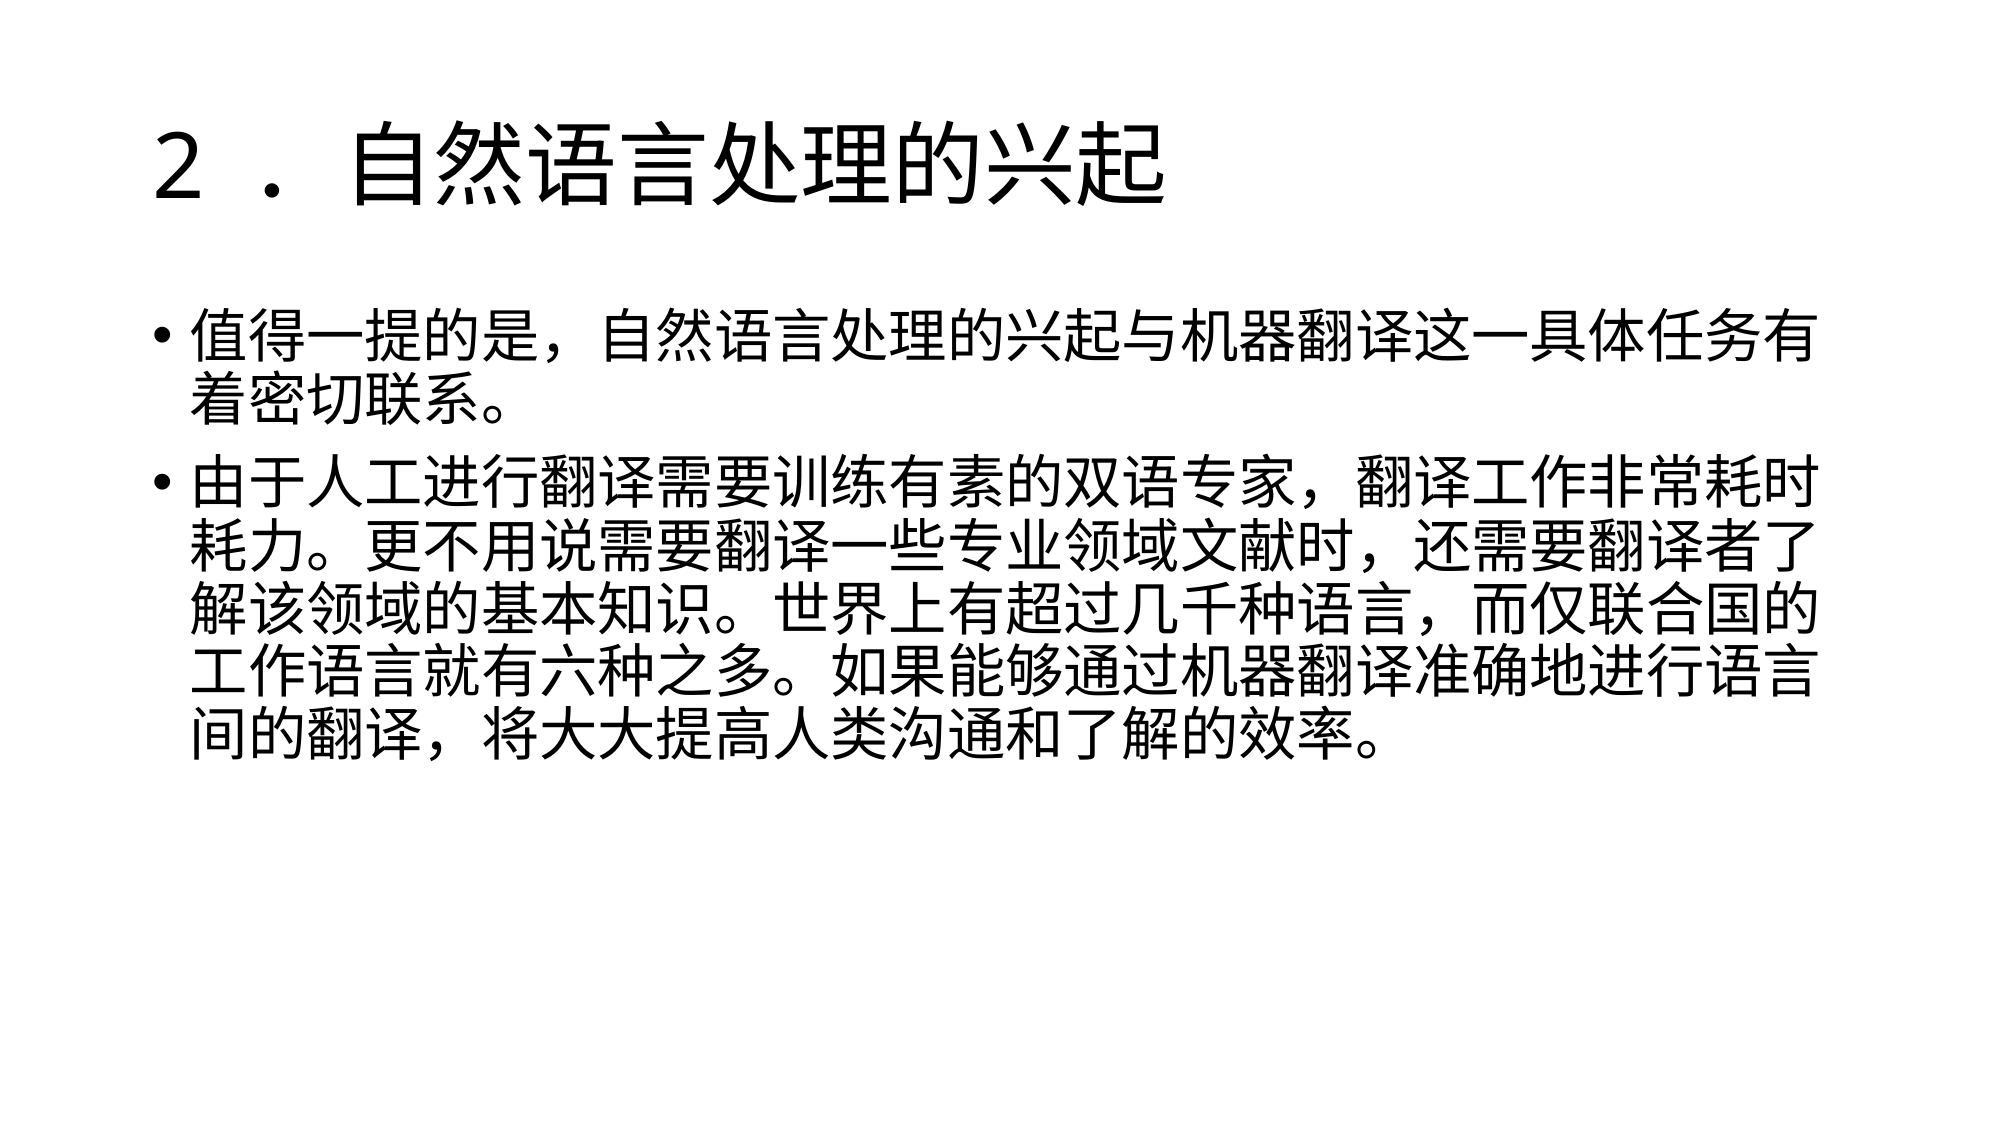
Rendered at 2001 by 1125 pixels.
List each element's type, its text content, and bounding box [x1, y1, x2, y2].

list 值得一提的是，自然语言处理的兴起与机器翻译这一具体任务有着密切联系。 由于人工进行翻译需要训练有素的双语专家，翻译工作非常耗时耗力。更不用说需要翻译一些专业领域文献时，还需要翻译者了解该领域的基本知识。世界上有超过几千种语言，而仅联合国的工作语言就有六种之多。如果能够通过机器翻译准确地进行语言间的翻译，将大大提高人类沟通和了解的效率。 [137, 299, 1863, 1014]
title 2 ．自然语言处理的兴起 [137, 59, 1863, 278]
